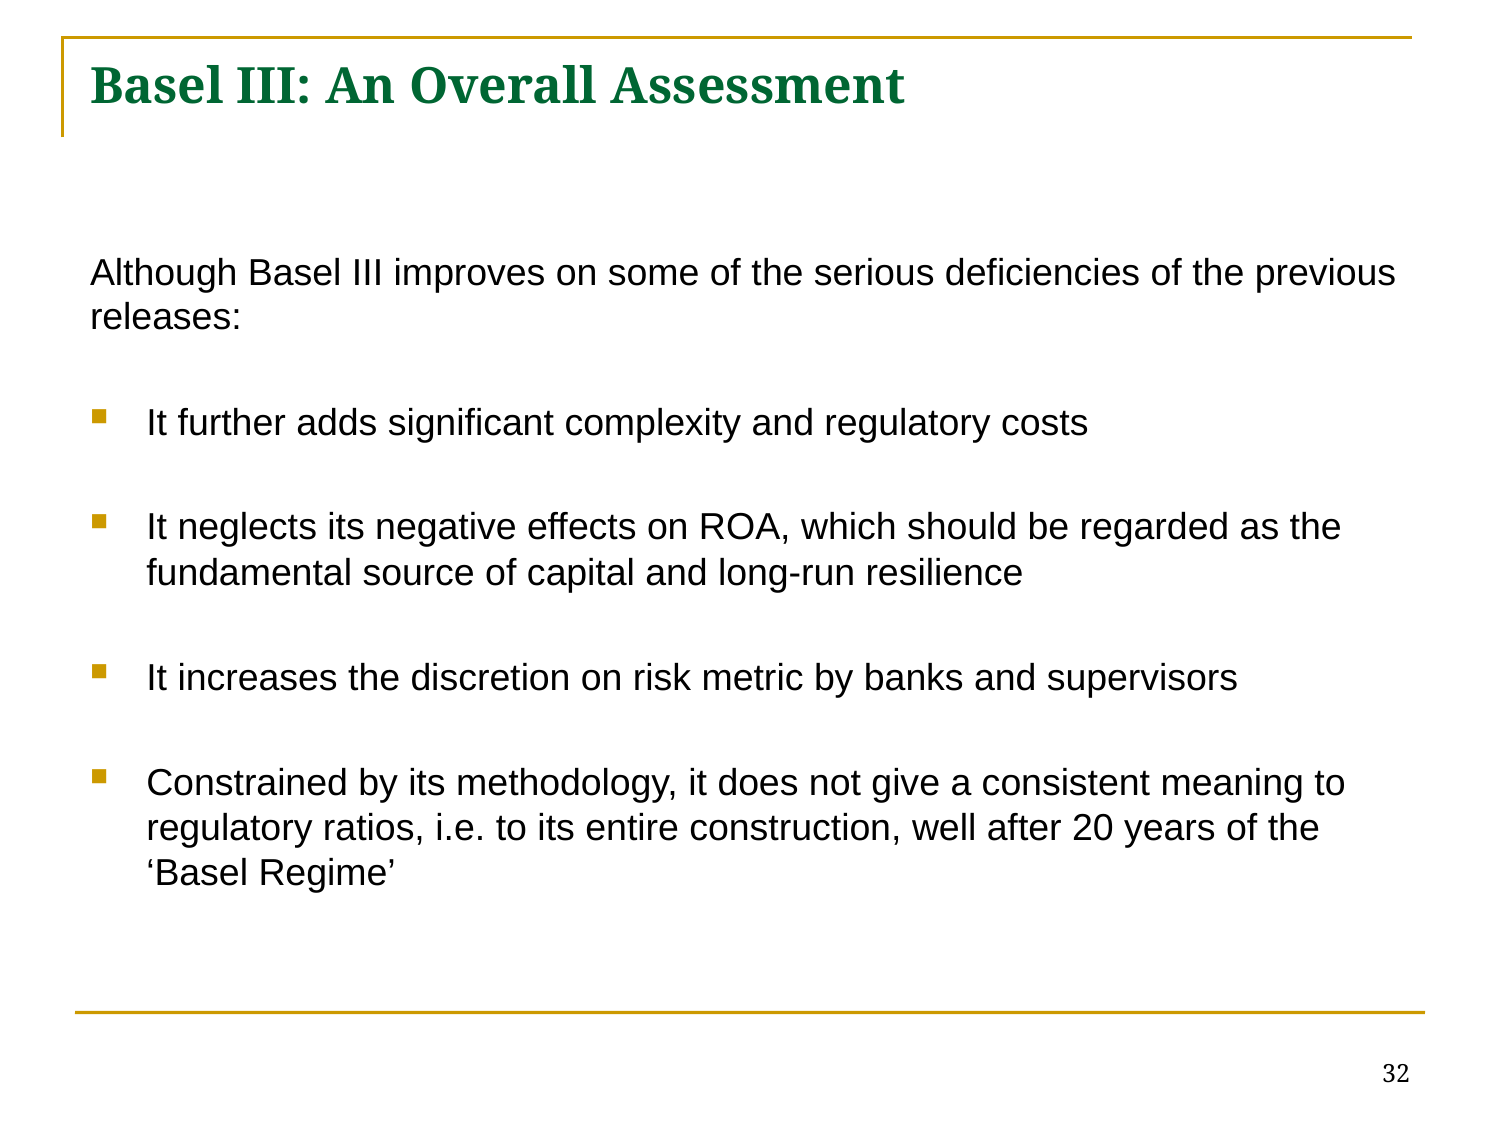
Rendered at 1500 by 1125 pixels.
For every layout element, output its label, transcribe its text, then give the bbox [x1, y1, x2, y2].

slide_number 32 [1074, 1023, 1426, 1100]
title Basel III: An Overall Assessment [74, 45, 1426, 151]
list Although Basel III improves on some of the serious deficiencies of the previous releases: It further adds significant complexity and regulatory costs It neglects its negative effects on ROA, which should be regarded as the fundamental source of capital and long-run resilience It increases the discretion on risk metric by banks and supervisors Constrained by its methodology, it does not give a consistent meaning to regulatory ratios, i.e. to its entire construction, well after 20 years of the ‘Basel Regime’ [74, 187, 1426, 1013]
